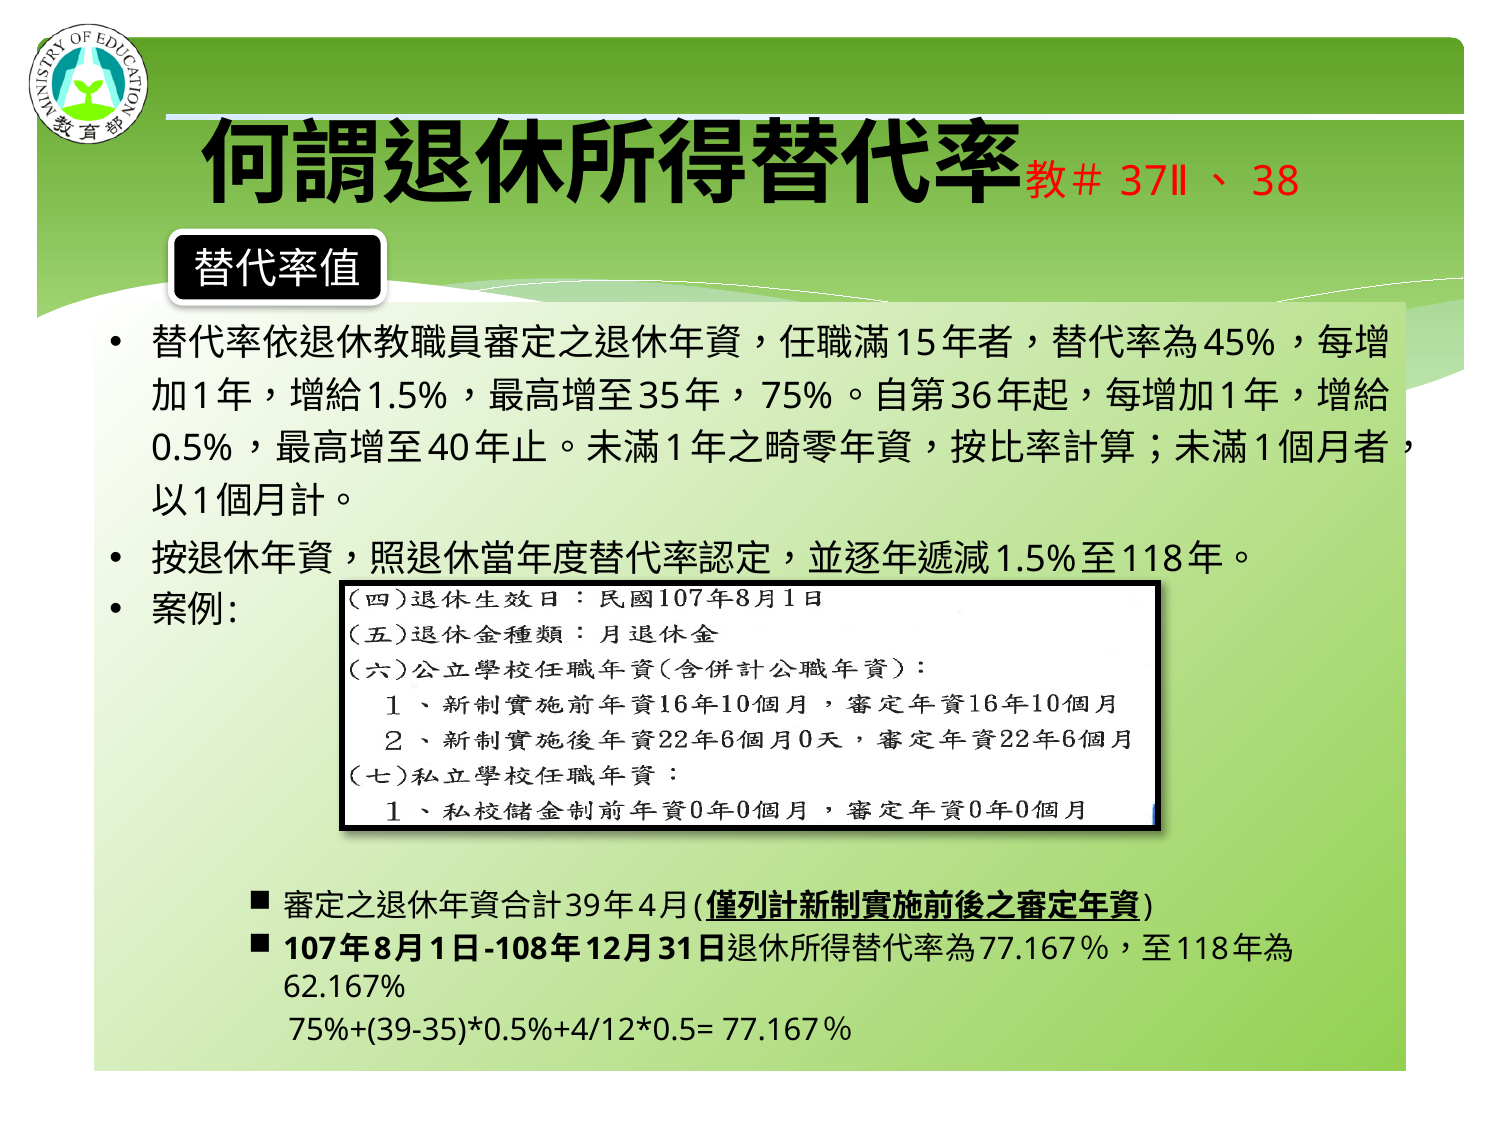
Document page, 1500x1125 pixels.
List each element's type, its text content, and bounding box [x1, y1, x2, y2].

list 替代率依退休教職員審定之退休年資，任職滿15年者，替代率為45%，每增加1年，增給1.5%，最高增至35年，75%。自第36年起，每增加1年，增給0.5%，最高增至40年止。未滿1年之畸零年資，按比率計算；未滿1個月者，以1個月計。 按退休年資，照退休當年度替代率認定，並逐年遞減1.5%至118年。 案例: 審定之退休年資合計39年4月(僅列計新制實施前後之審定年資) 107年8月1日-108年12月31日退休所得替代率為77.167％，至118年為62.167% 75%+(39-35)*0.5%+4/12*0.5= 77.167％ [94, 302, 1406, 1071]
picture [27, 22, 149, 145]
text_box 替代率值 [168, 228, 387, 306]
picture [345, 585, 1155, 826]
title 何謂退休所得替代率教＃37Ⅱ、38 [75, 55, 1425, 261]
